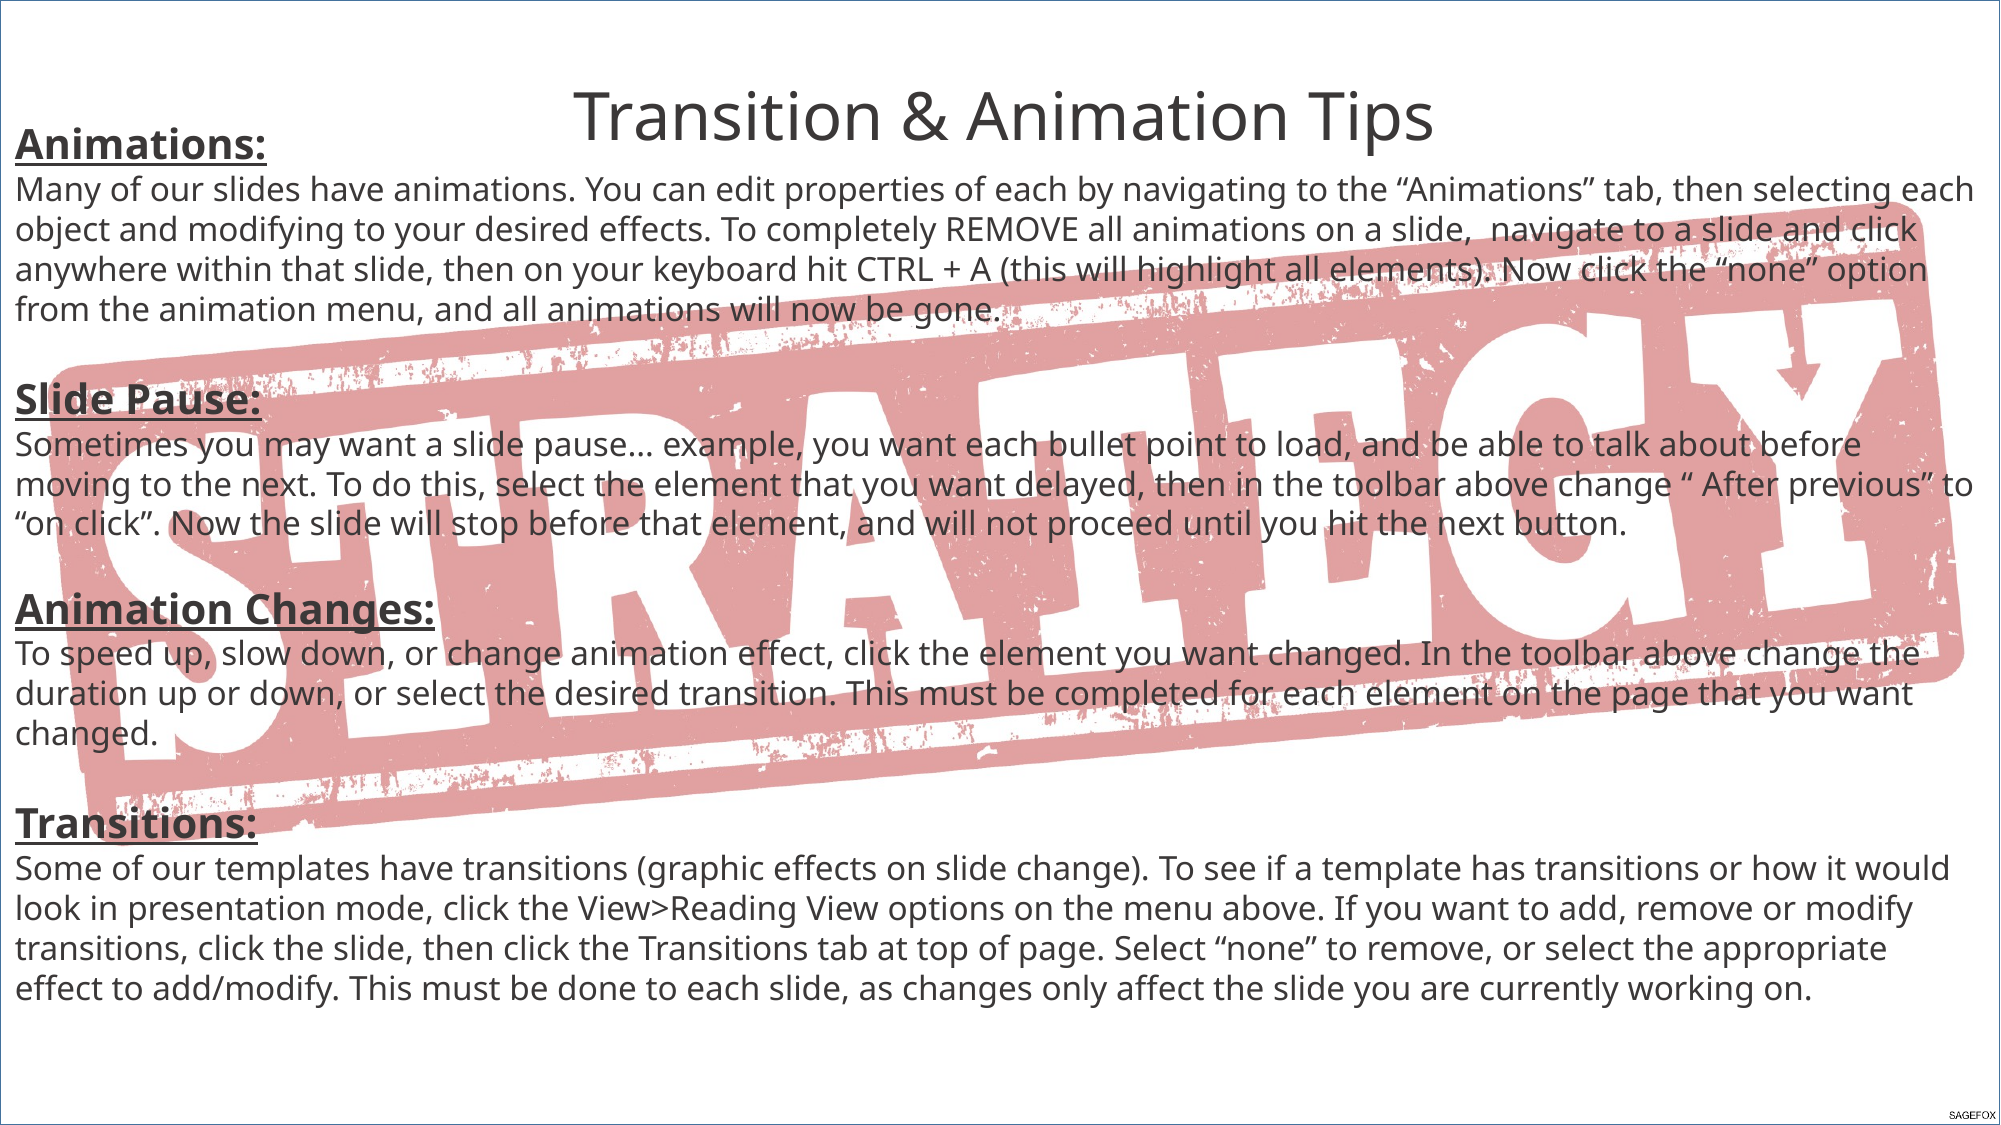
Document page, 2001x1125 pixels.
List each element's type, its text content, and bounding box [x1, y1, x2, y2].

title Transition & Animation Tips [477, 59, 1532, 177]
text_box Animations: Many of our slides have animations. You can edit properties of each by navigating to the “Animations” tab, then selecting each object and modifying to your desired effects. To completely REMOVE all animations on a slide, navigate to a slide and click anywhere within that slide, then on your keyboard hit CTRL + A (this will highlight all elements). Now click the “none” option from the animation menu, and all animations will now be gone. Slide Pause: Sometimes you may want a slide pause… example, you want each bullet point to load, and be able to talk about before moving to the next. To do this, select the element that you want delayed, then in the toolbar above change “ After previous” to “on click”. Now the slide will stop before that element, and will not proceed until you hit the next button. Animation Changes: To speed up, slow down, or change animation effect, click the element you want changed. In the toolbar above change the duration up or down, or select the desired transition. This must be completed for each element on the page that you want changed. Transitions: Some of our templates have transitions (graphic effects on slide change). To see if a template has transitions or how it would look in presentation mode, click the View>Reading View options on the menu above. If you want to add, remove or modify transitions, click the slide, then click the Transitions tab at top of page. Select “none” to remove, or select the appropriate effect to add/modify. This must be done to each slide, as changes only affect the slide you are currently working on. [0, 0, 2000, 1125]
